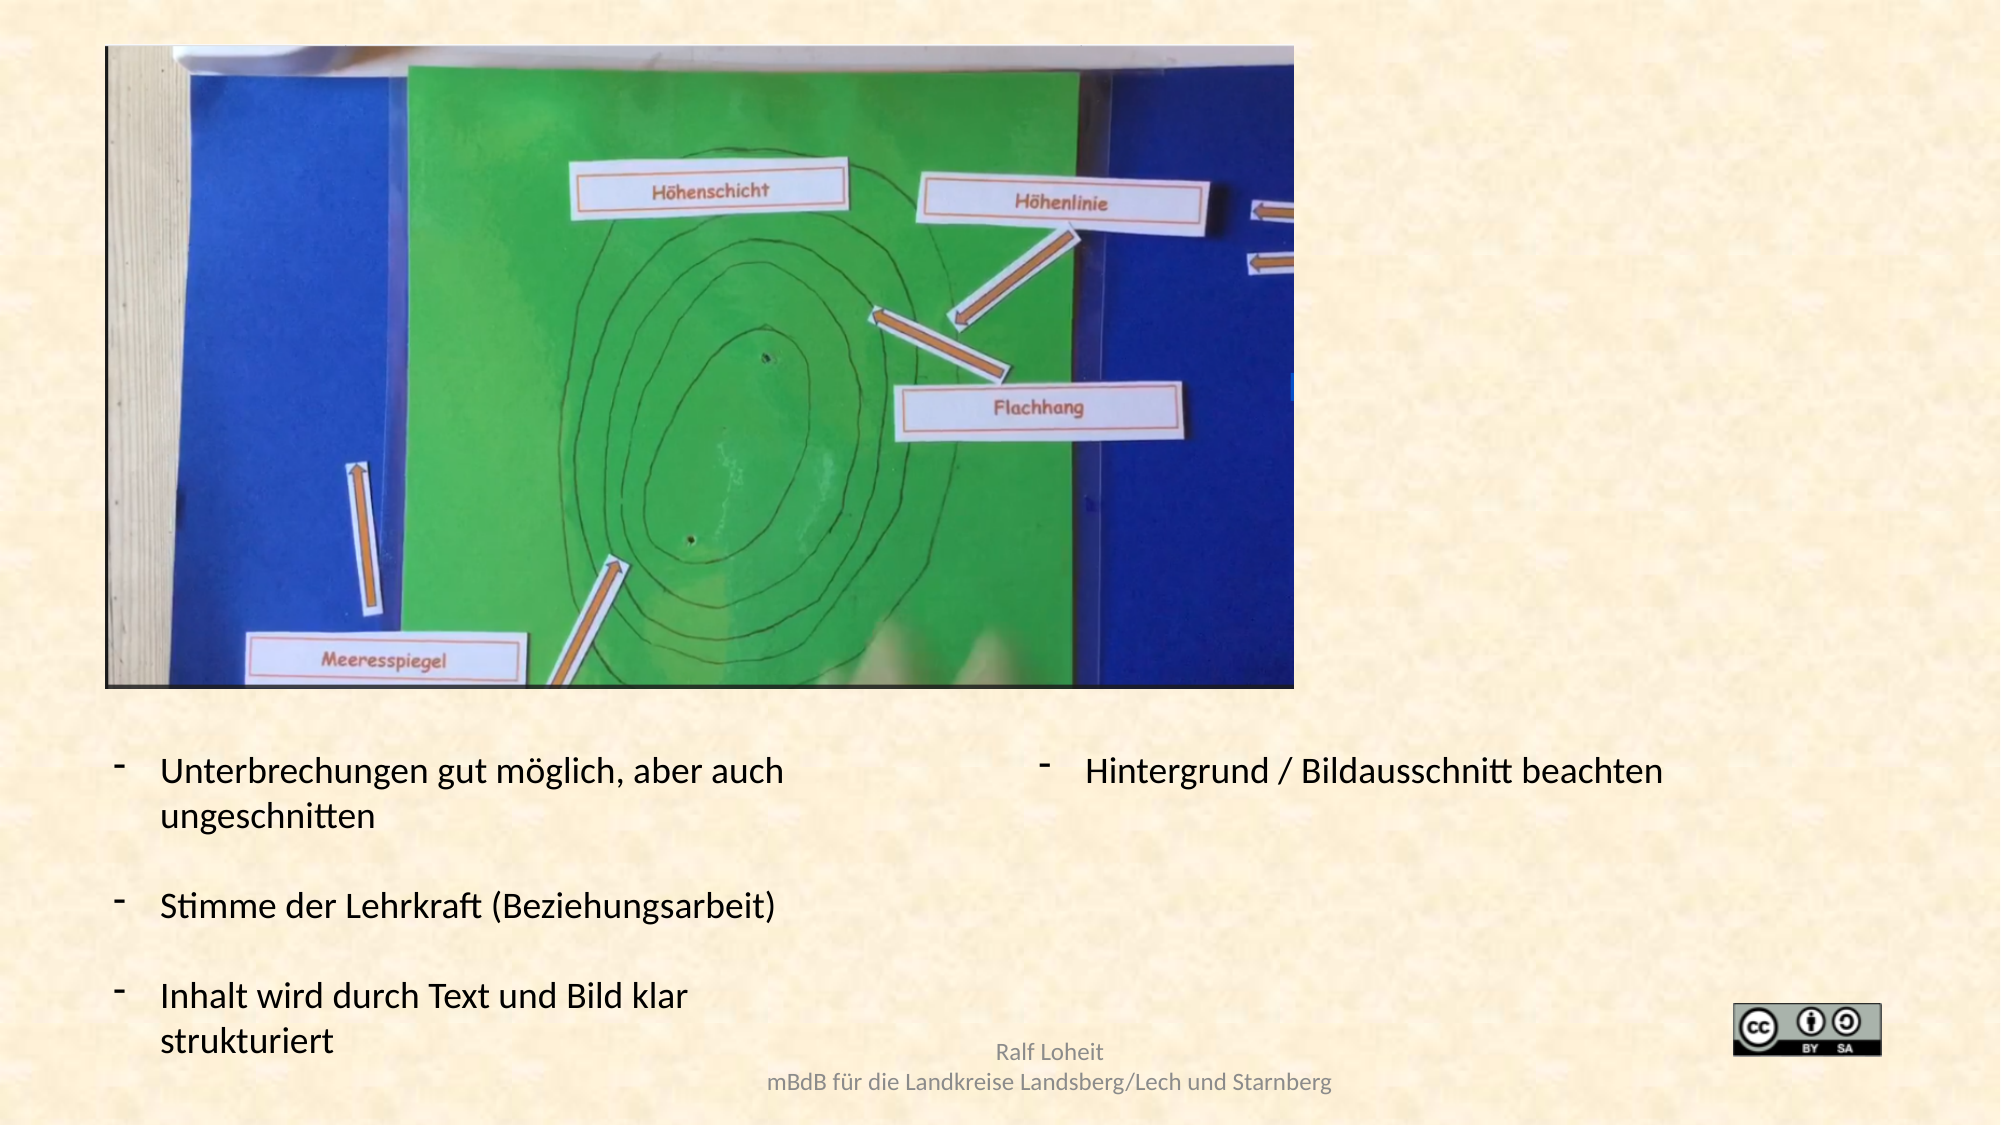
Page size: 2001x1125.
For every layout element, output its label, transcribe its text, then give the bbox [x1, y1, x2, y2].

text_box Unterbrechungen gut möglich, aber auch ungeschnitten Stimme der Lehrkraft (Beziehungsarbeit) Inhalt wird durch Text und Bild klar strukturiert [105, 738, 809, 1069]
picture [0, 0, 2001, 1125]
text_box Hintergrund / Bildausschnitt beachten [1023, 738, 1805, 888]
text_box Ralf Loheit mBdB für die Landkreise Landsberg/Lech und Starnberg [712, 1035, 1388, 1096]
